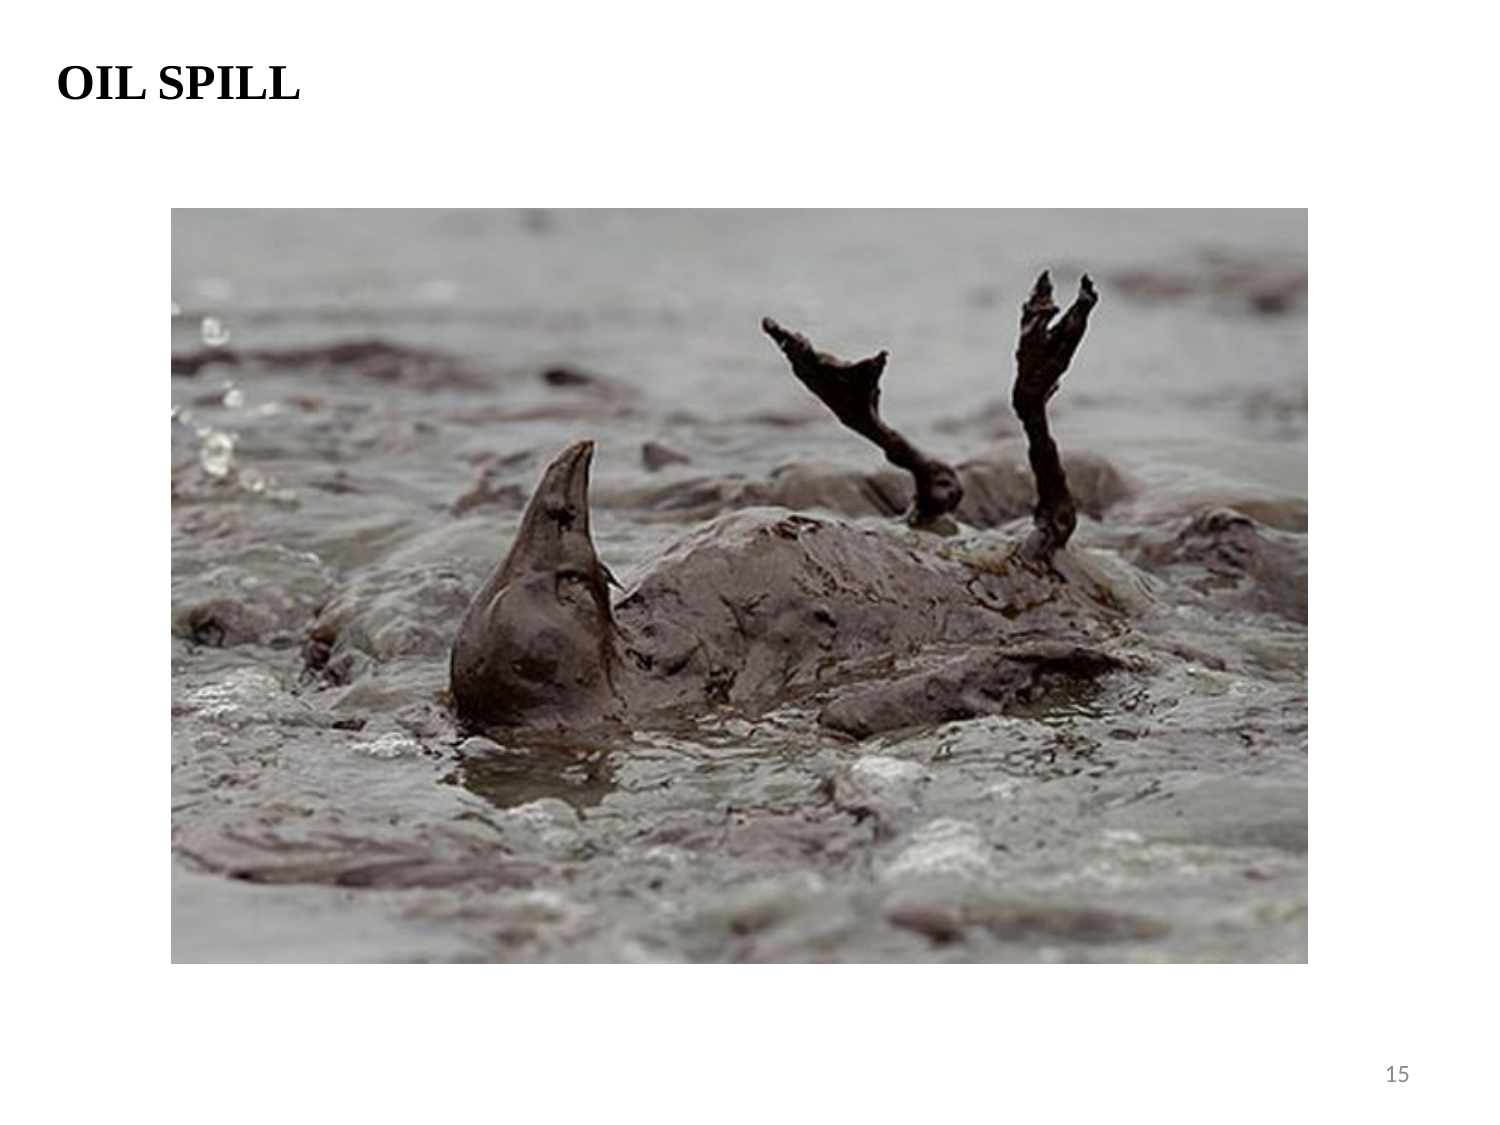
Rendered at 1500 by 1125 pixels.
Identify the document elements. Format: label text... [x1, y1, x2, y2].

picture [170, 207, 1309, 965]
text_box OIL SPILL [41, 42, 561, 118]
slide_number 15 [1074, 1042, 1425, 1103]
